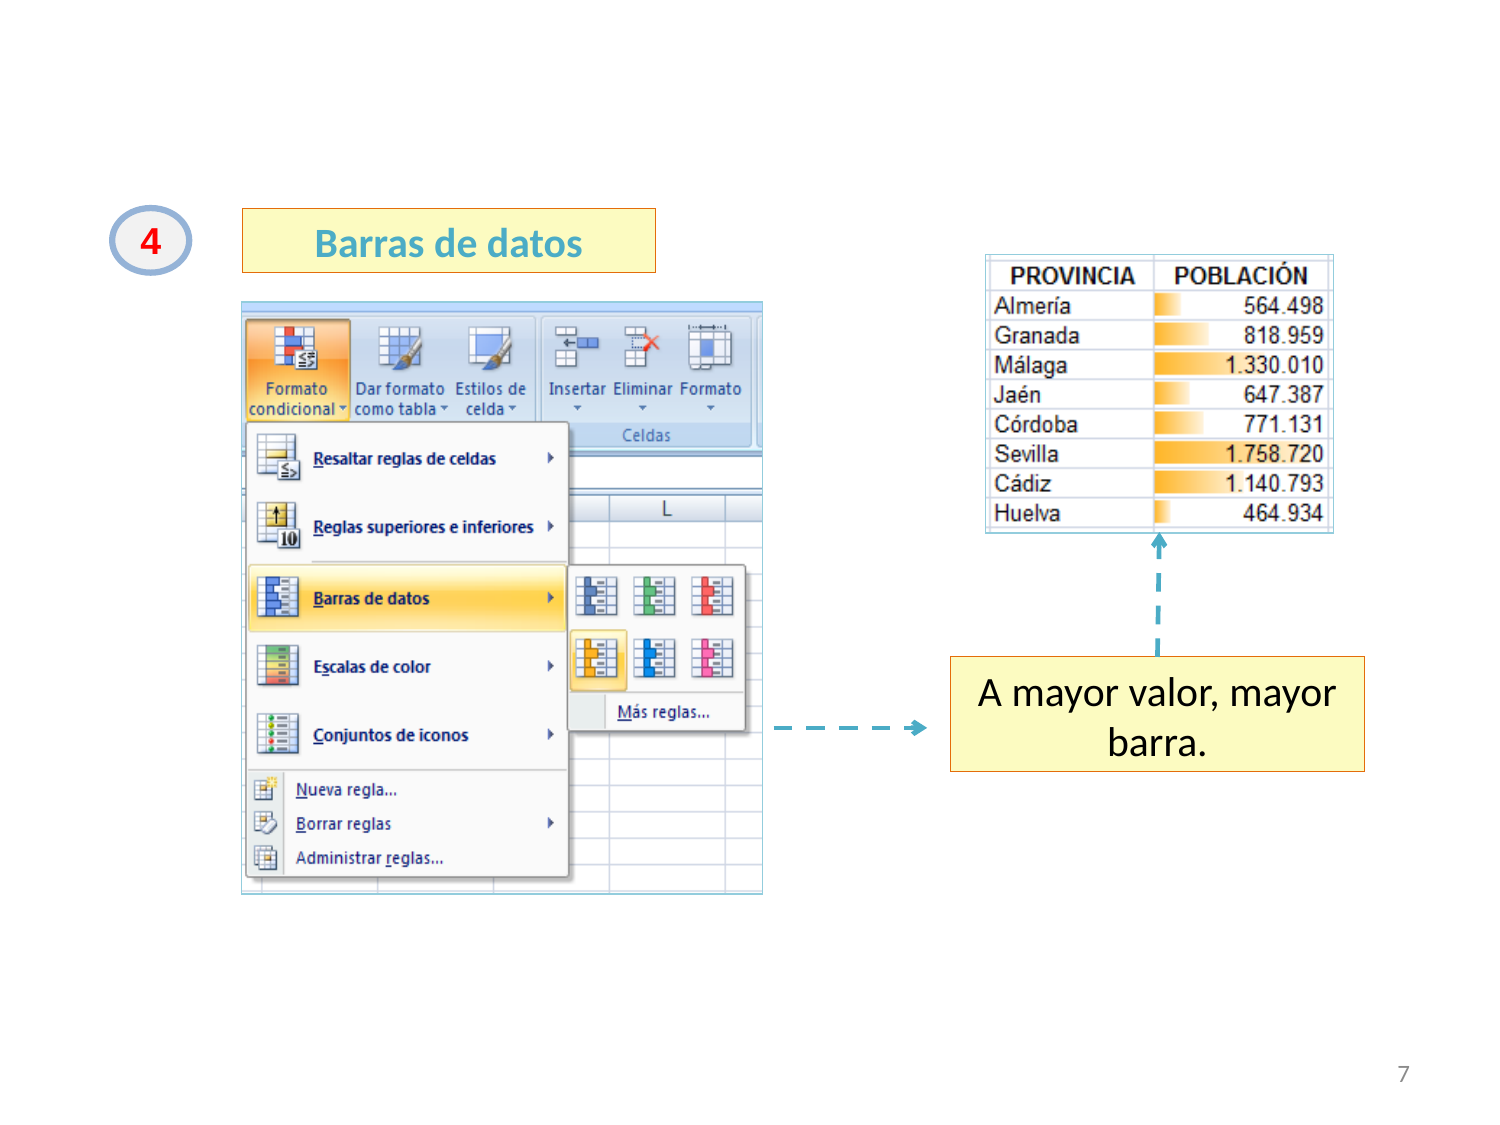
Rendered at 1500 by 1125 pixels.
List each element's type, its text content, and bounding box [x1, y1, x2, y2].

picture [241, 302, 763, 894]
text_box 4 [112, 208, 190, 273]
slide_number 7 [1074, 1042, 1425, 1103]
picture [985, 255, 1333, 533]
text_box A mayor valor, mayor barra. [950, 656, 1365, 772]
text_box Barras de datos [242, 208, 656, 273]
